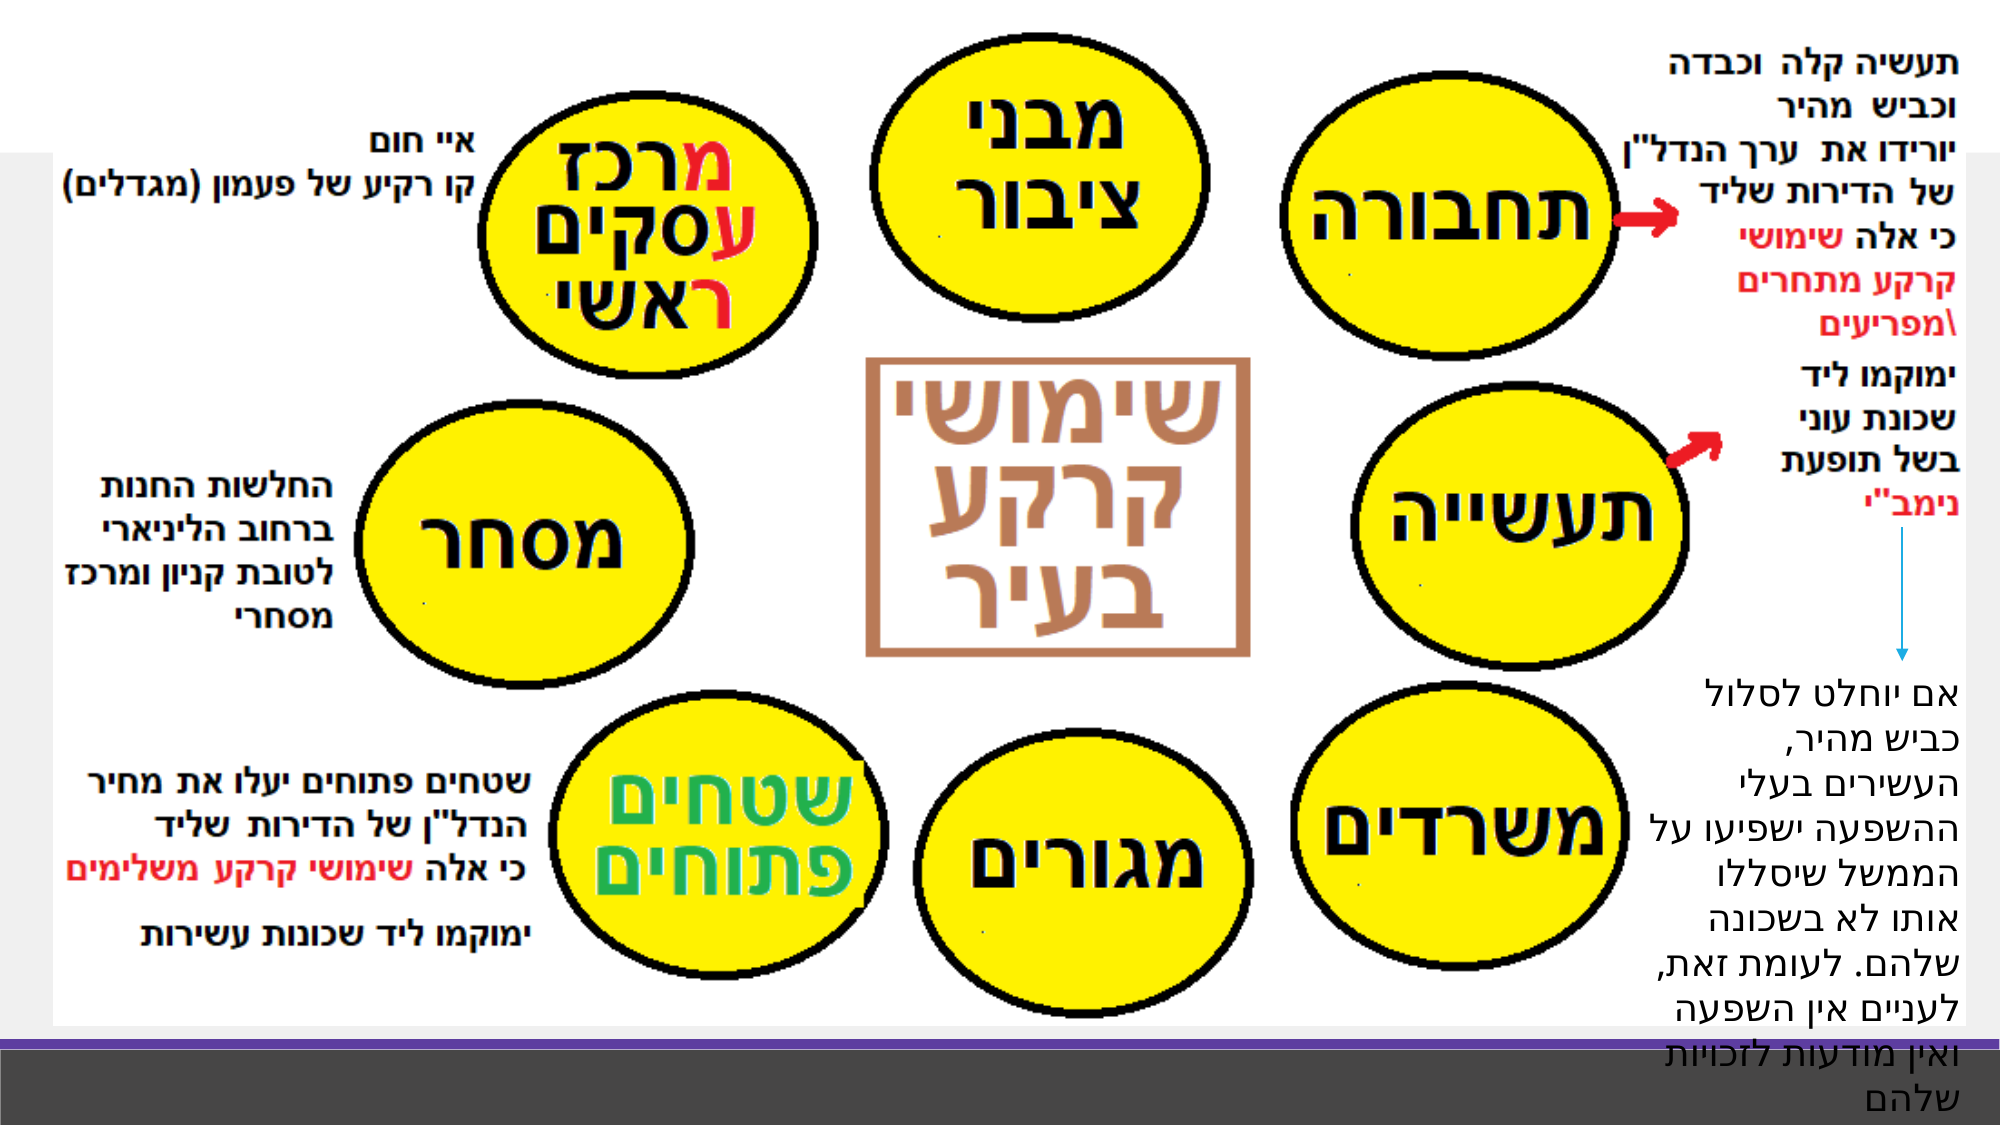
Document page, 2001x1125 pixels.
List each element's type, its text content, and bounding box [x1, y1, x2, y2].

text_box אם יוחלט לסלול כביש מהיר, העשירים בעלי ההשפעה ישפיעו על הממשל שיסללו אותו לא בשכונה שלהם. לעומת זאת, לעניים אין השפעה ואין מודעות לזכויות שלהם [1622, 661, 1976, 1125]
picture [52, 30, 1966, 1026]
